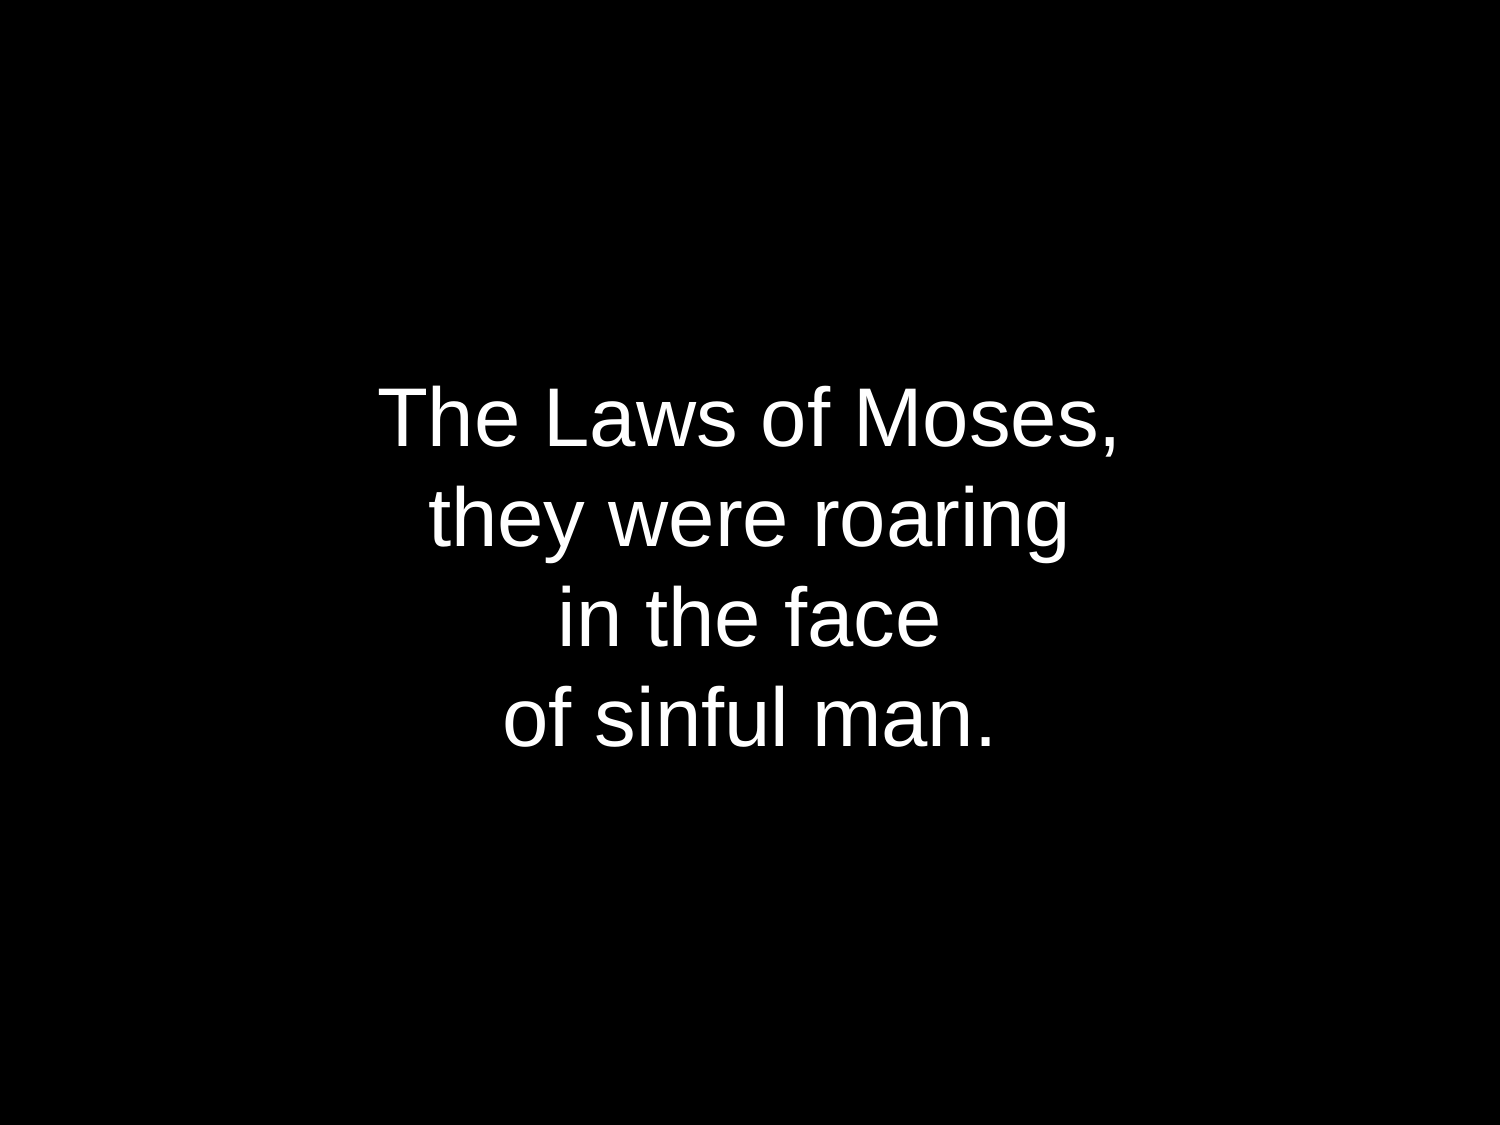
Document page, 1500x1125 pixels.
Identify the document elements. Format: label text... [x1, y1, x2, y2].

text_box The Laws of Moses, they were roaring in the face of sinful man. [30, 355, 1470, 771]
